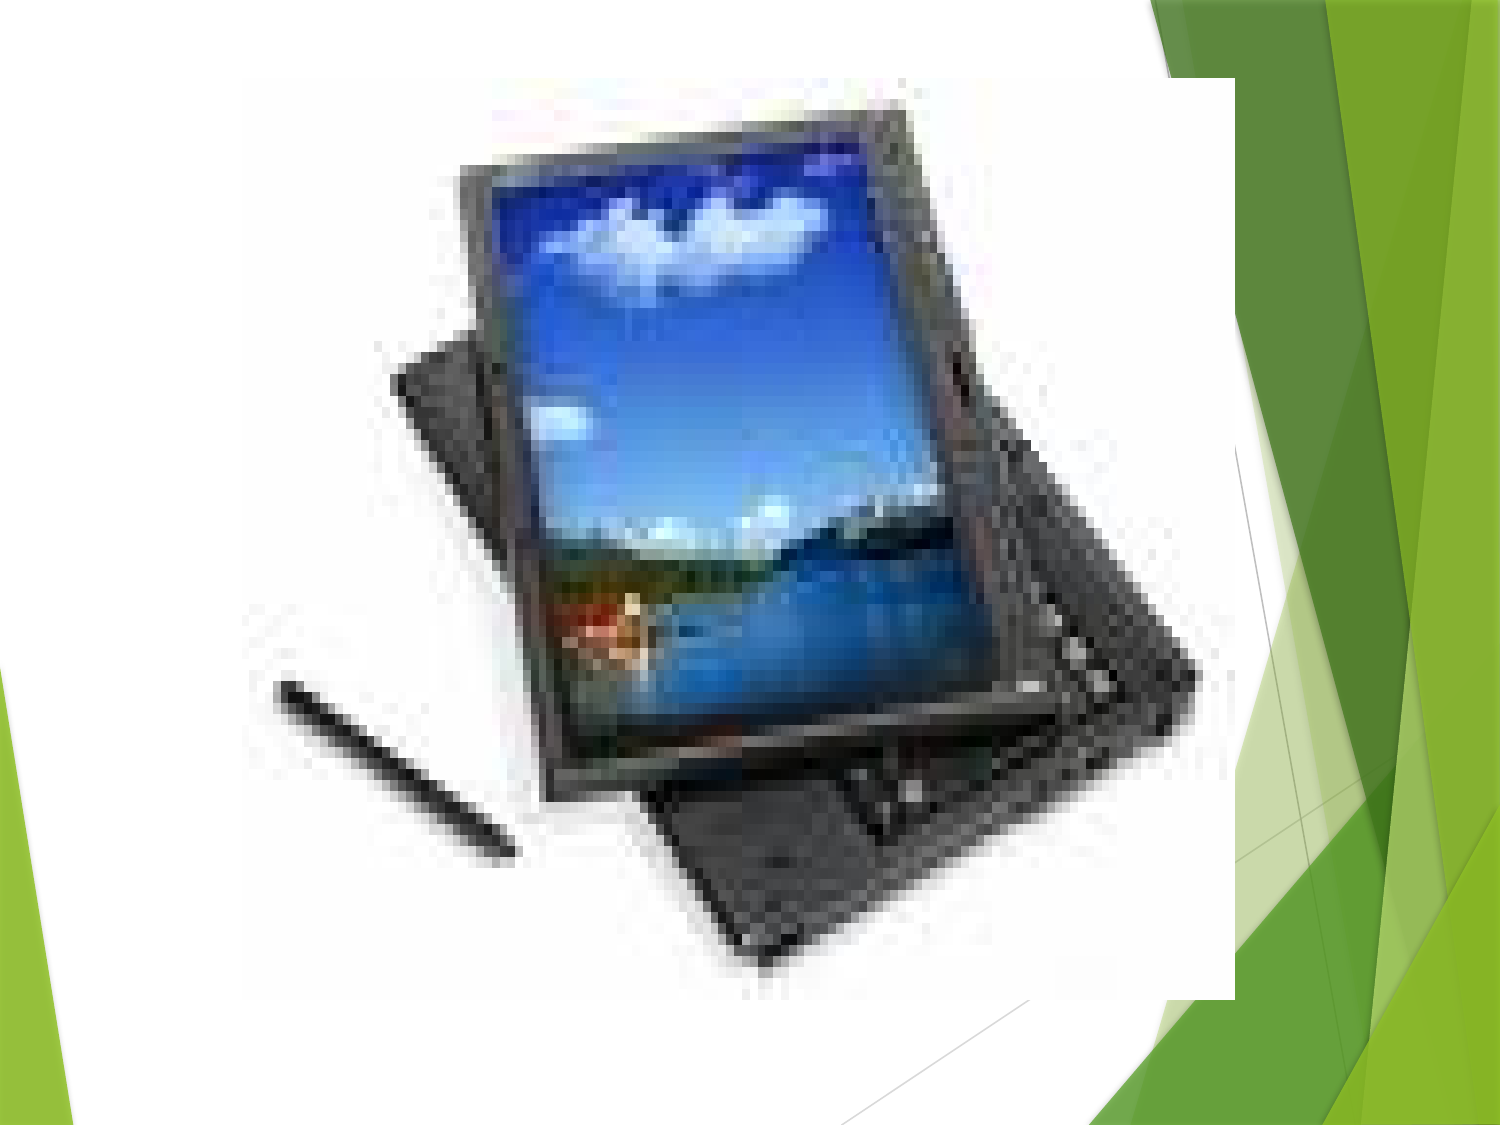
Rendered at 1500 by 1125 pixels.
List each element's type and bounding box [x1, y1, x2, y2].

picture [241, 77, 1235, 1000]
